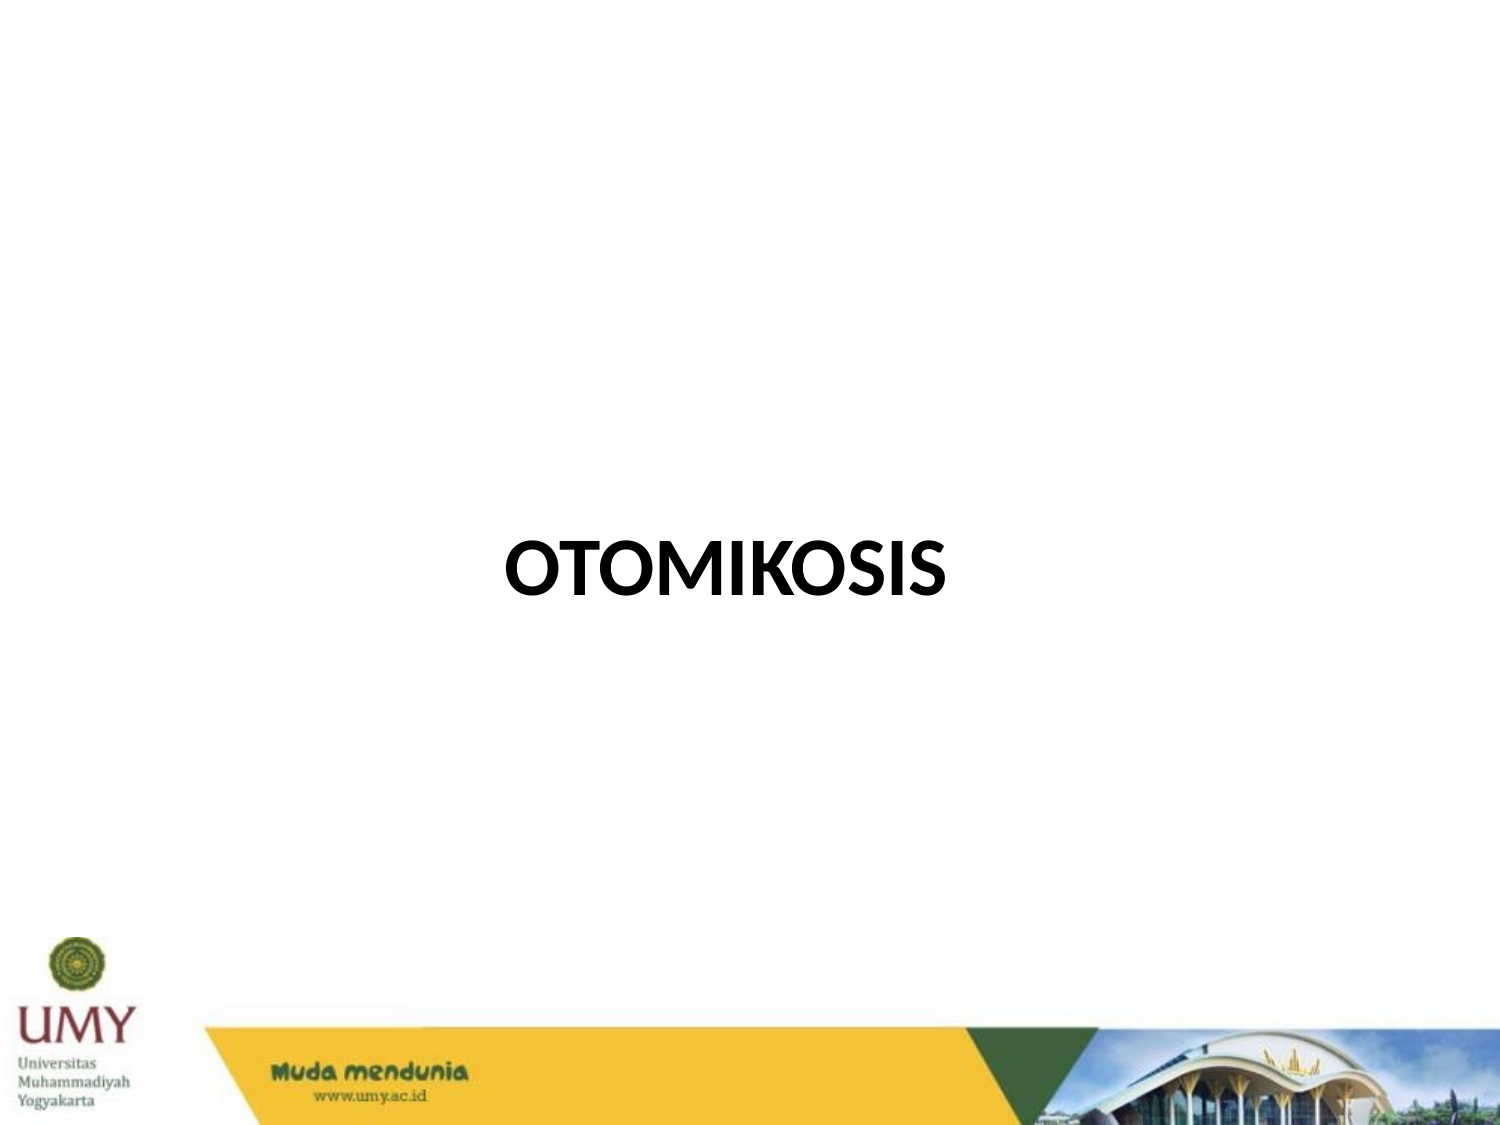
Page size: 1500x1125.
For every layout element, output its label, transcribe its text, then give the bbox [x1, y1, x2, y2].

picture [4, 937, 1500, 1125]
text_box OTOMIKOSIS [489, 504, 964, 620]
